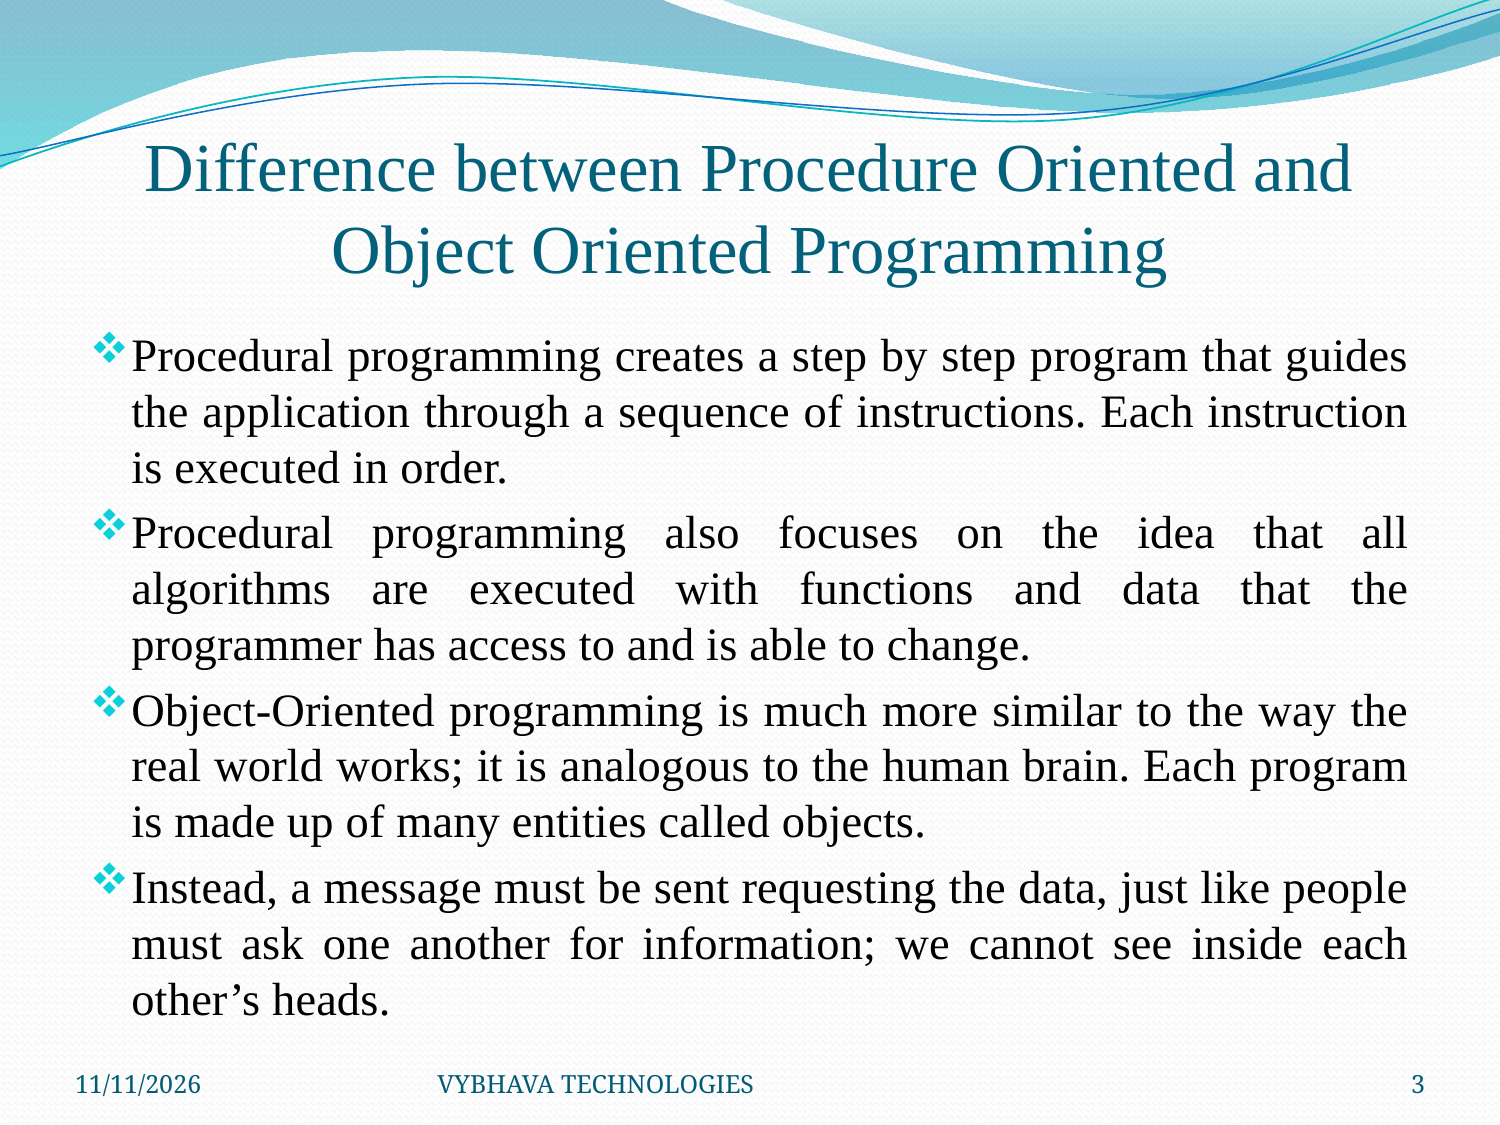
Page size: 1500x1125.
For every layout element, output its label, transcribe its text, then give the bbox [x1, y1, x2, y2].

slide_number 3 [1299, 1042, 1425, 1103]
list Procedural programming creates a step by step program that guides the application through a sequence of instructions. Each instruction is executed in order. Procedural programming also focuses on the idea that all algorithms are executed with functions and data that the programmer has access to and is able to change. Object-Oriented programming is much more similar to the way the real world works; it is analogous to the human brain. Each program is made up of many entities called objects. Instead, a message must be sent requesting the data, just like people must ask one another for information; we cannot see inside each other’s heads. [75, 317, 1425, 1038]
footer VYBHAVA TECHNOLOGIES [437, 1042, 988, 1103]
title Difference between Procedure Oriented and Object Oriented Programming [75, 122, 1425, 288]
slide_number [75, 1042, 425, 1103]
